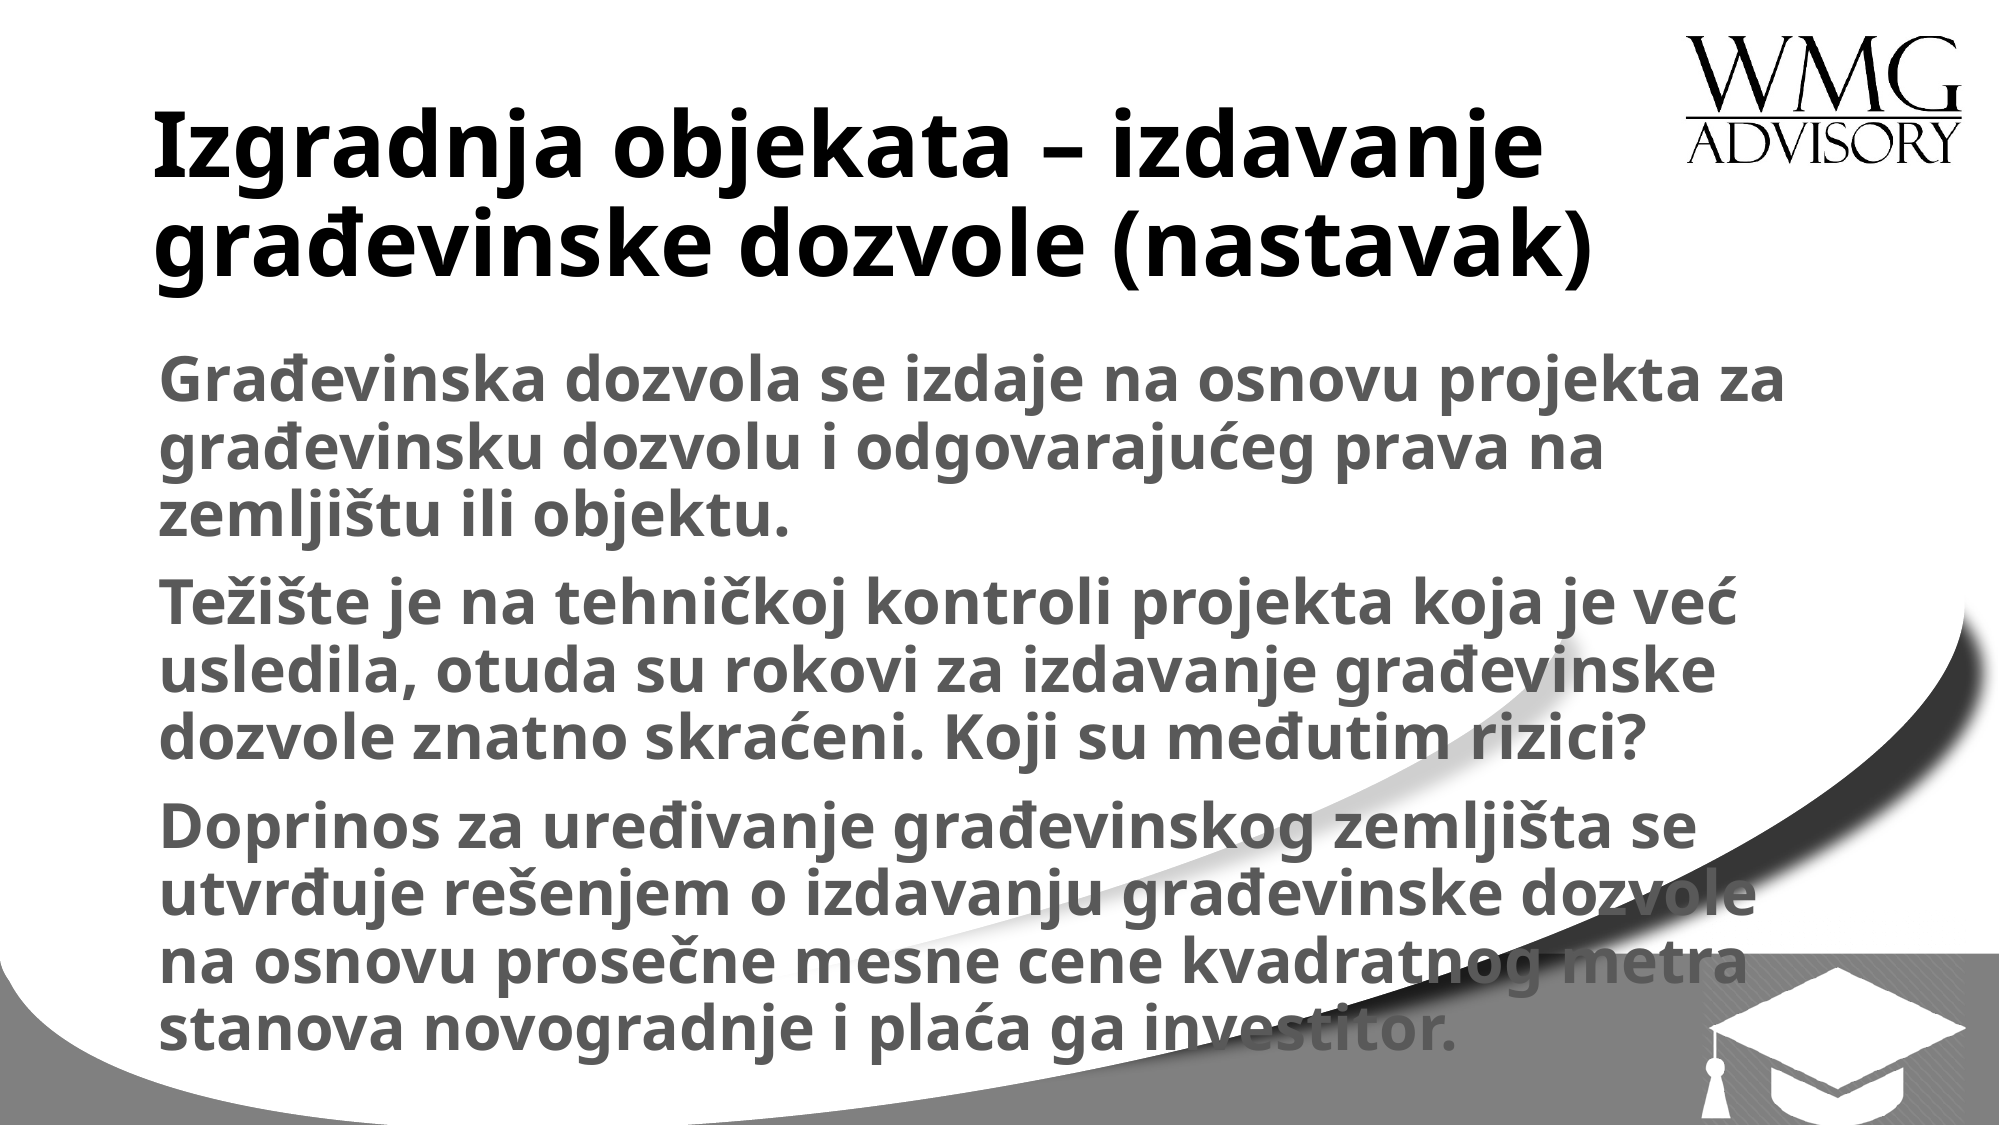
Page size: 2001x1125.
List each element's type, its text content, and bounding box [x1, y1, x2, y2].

list Građevinska dozvola se izdaje na osnovu projekta za građevinsku dozvolu i odgovarajućeg prava na zemljištu ili objektu. Težište je na tehničkoj kontroli projekta koja je već usledila, otuda su rokovi za izdavanje građevinske dozvole znatno skraćeni. Koji su međutim rizici? Doprinos za uređivanje građevinskog zemljišta se utvrđuje rešenjem o izdavanju građevinske dozvole na osnovu prosečne mesne cene kvadratnog metra stanova novogradnje i plaća ga investitor. [143, 340, 1869, 997]
picture [1681, 36, 1966, 166]
title Izgradnja objekata – izdavanje građevinske dozvole (nastavak) [137, 91, 1863, 309]
